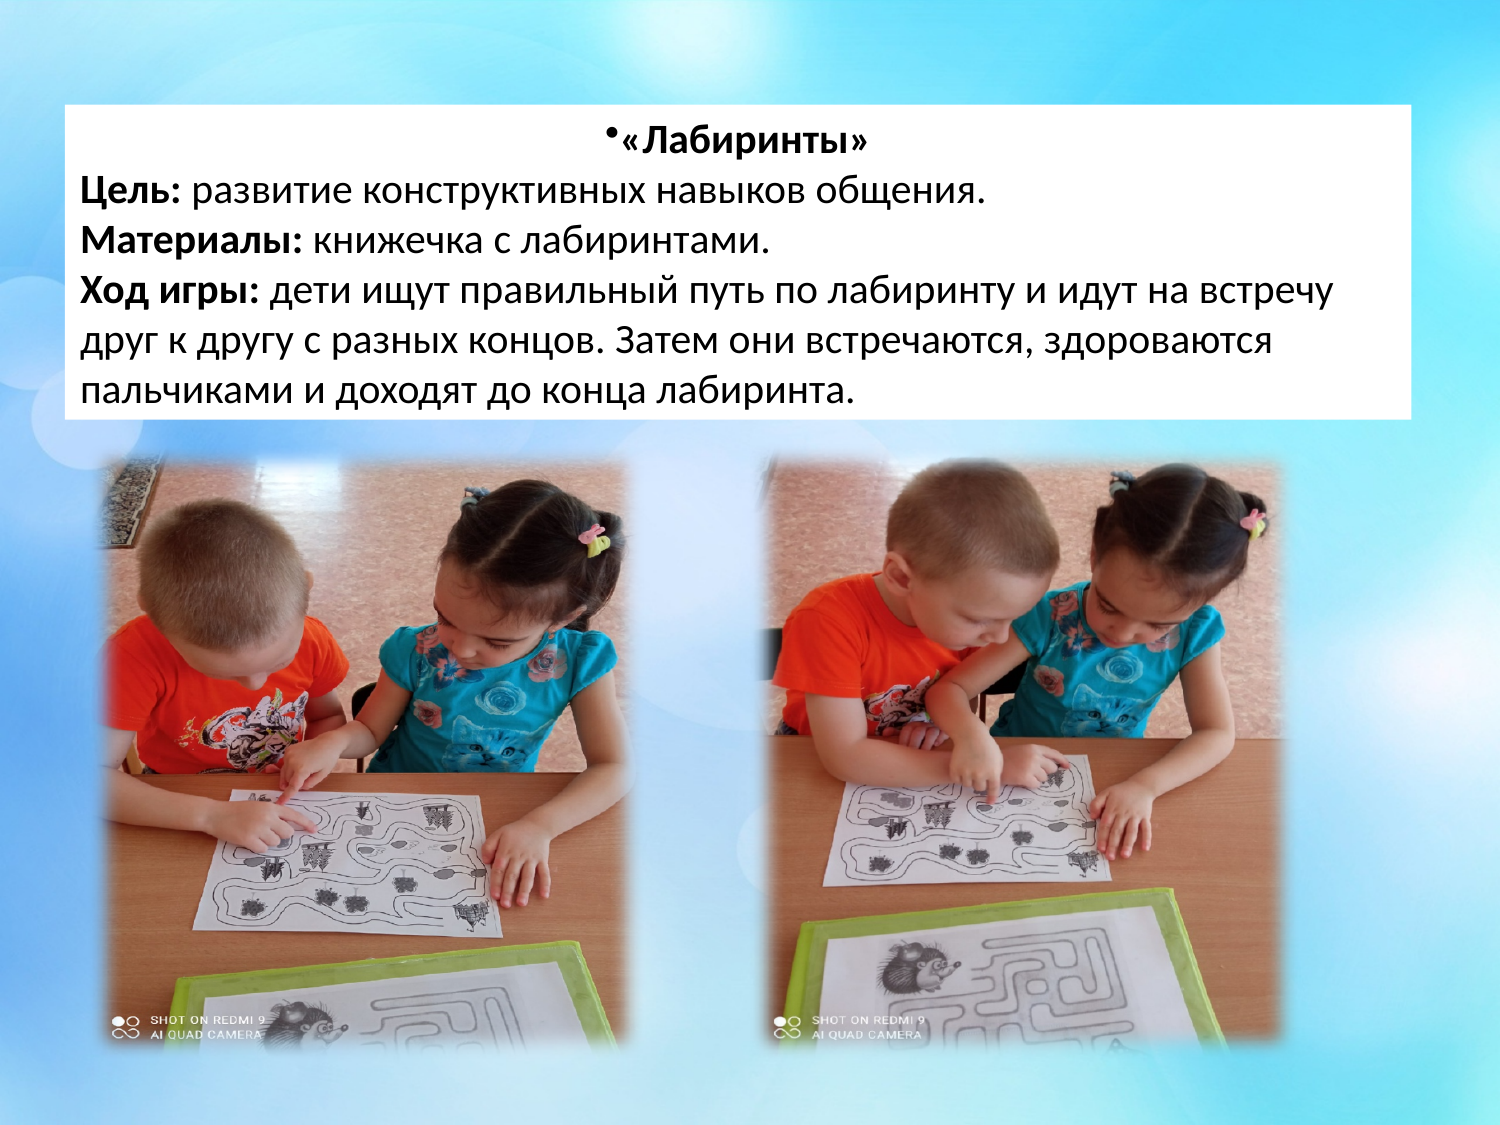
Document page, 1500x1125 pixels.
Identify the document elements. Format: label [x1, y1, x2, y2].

picture [749, 444, 1300, 1059]
list [0, 0, 1500, 1125]
picture [88, 444, 644, 1059]
